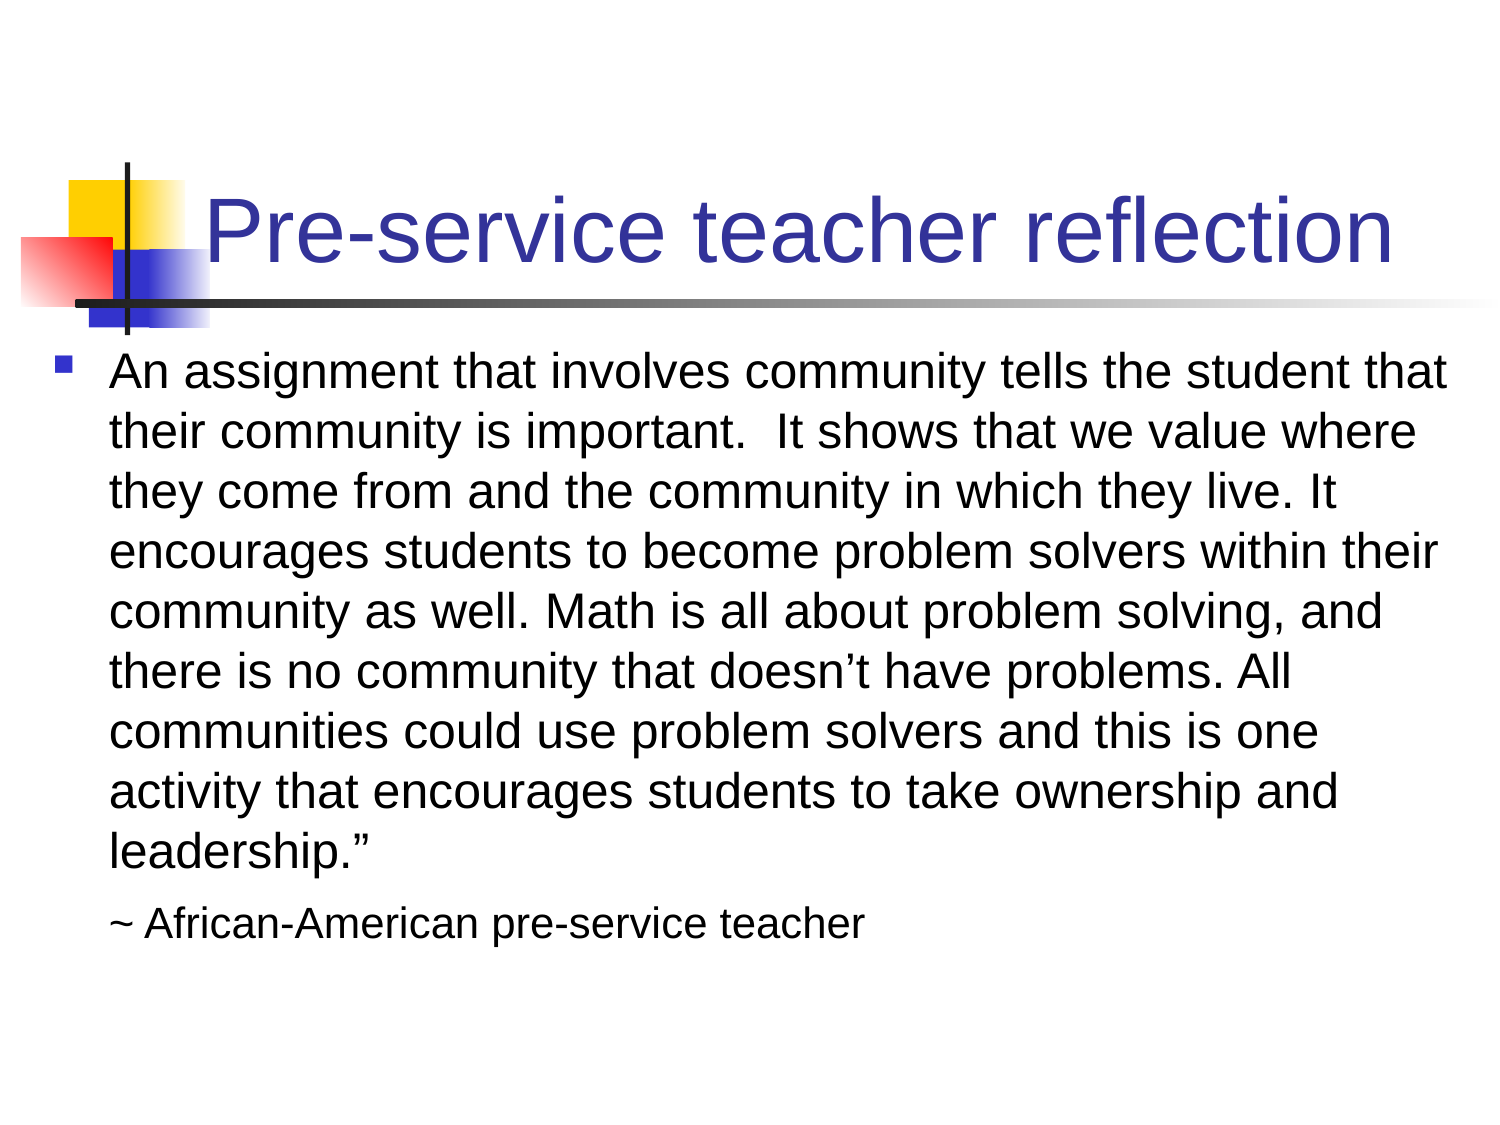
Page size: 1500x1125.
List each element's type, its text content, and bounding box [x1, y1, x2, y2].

title Pre-service teacher reflection [188, 101, 1468, 289]
list An assignment that involves community tells the student that their community is important. It shows that we value where they come from and the community in which they live. It encourages students to become problem solvers within their community as well. Math is all about problem solving, and there is no community that doesn’t have problems. All communities could use problem solvers and this is one activity that encourages students to take ownership and leadership.” ~ African-American pre-service teacher [37, 330, 1470, 1007]
